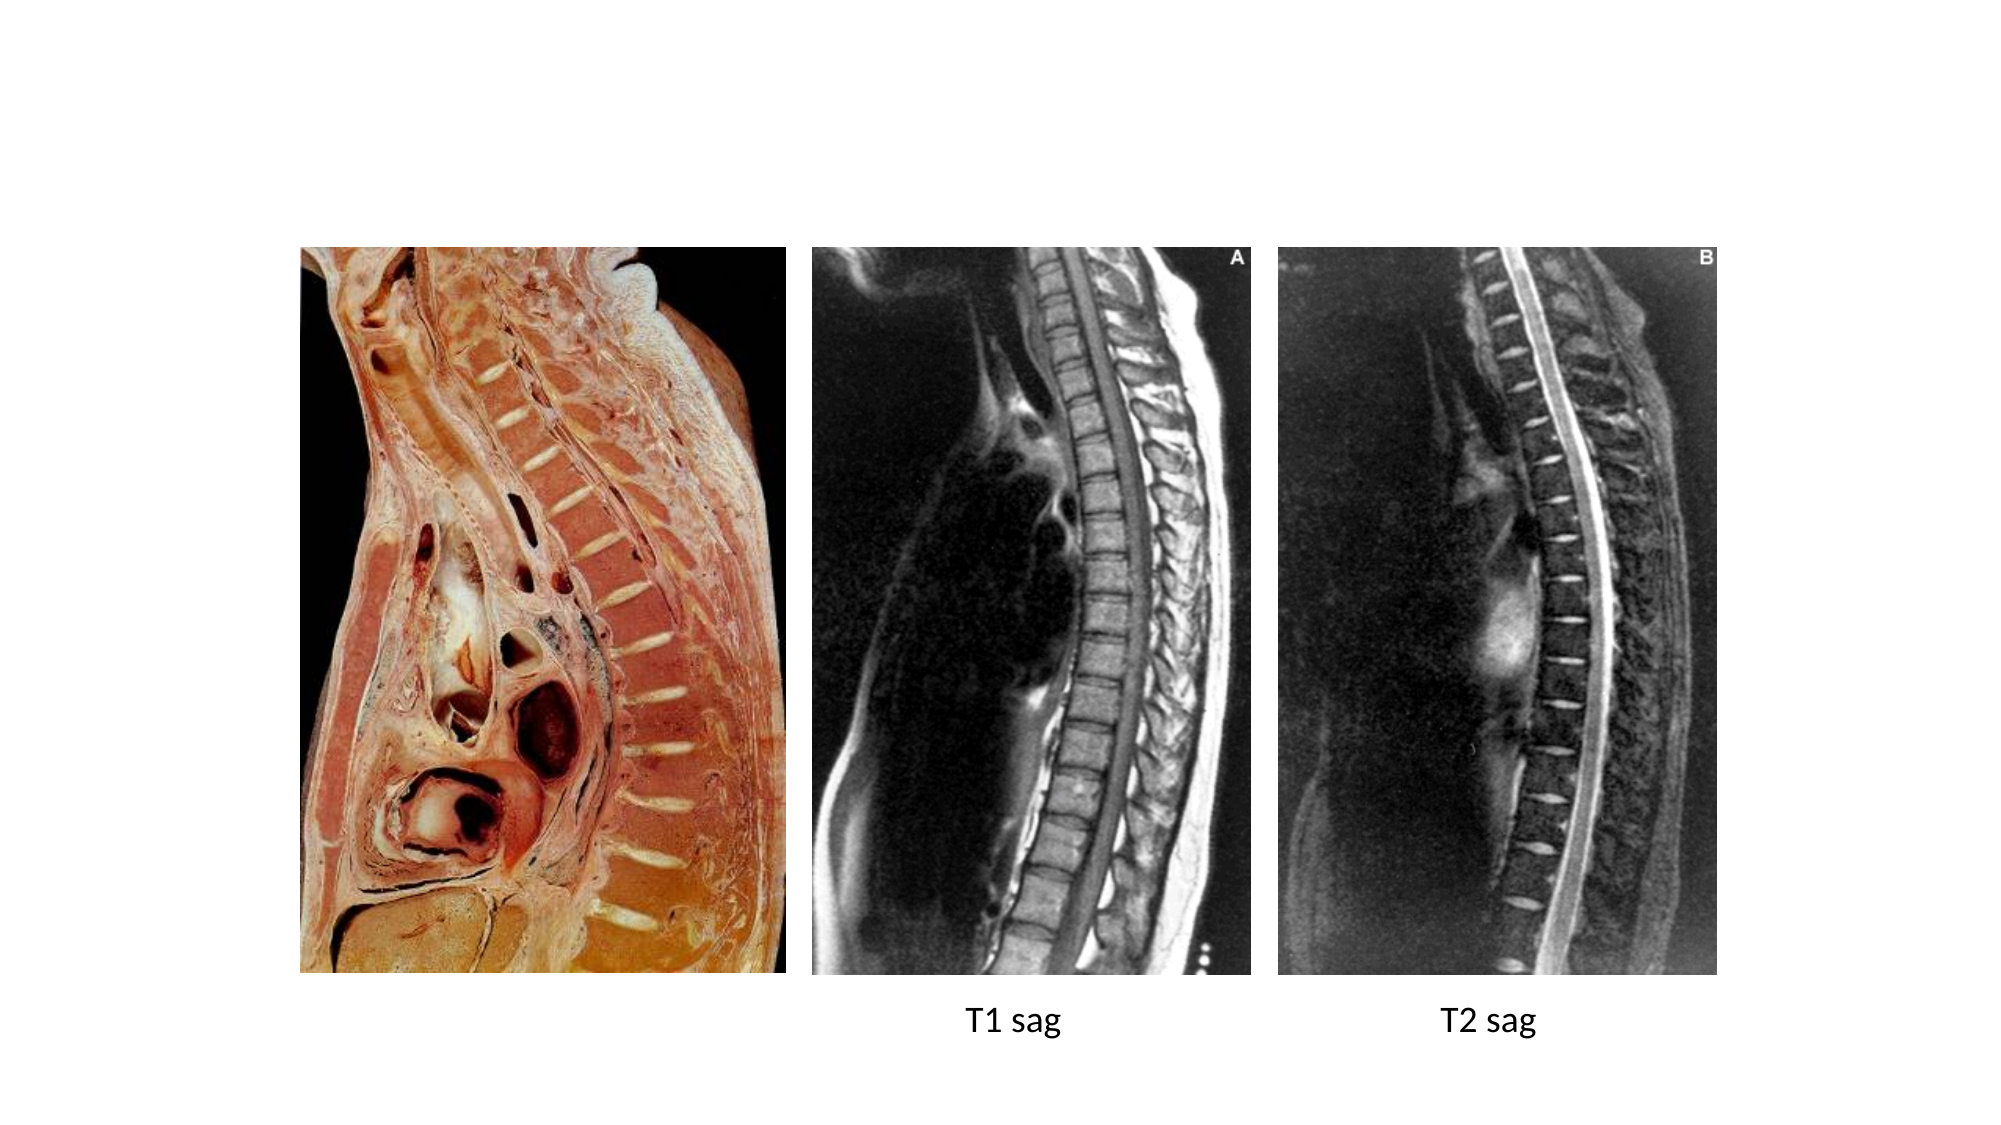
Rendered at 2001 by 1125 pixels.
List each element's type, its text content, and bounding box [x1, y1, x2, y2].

picture [1278, 247, 1717, 975]
picture [299, 247, 786, 973]
picture [812, 247, 1251, 975]
text_box T1 sag [950, 987, 1077, 1048]
text_box T2 sag [1425, 987, 1552, 1048]
